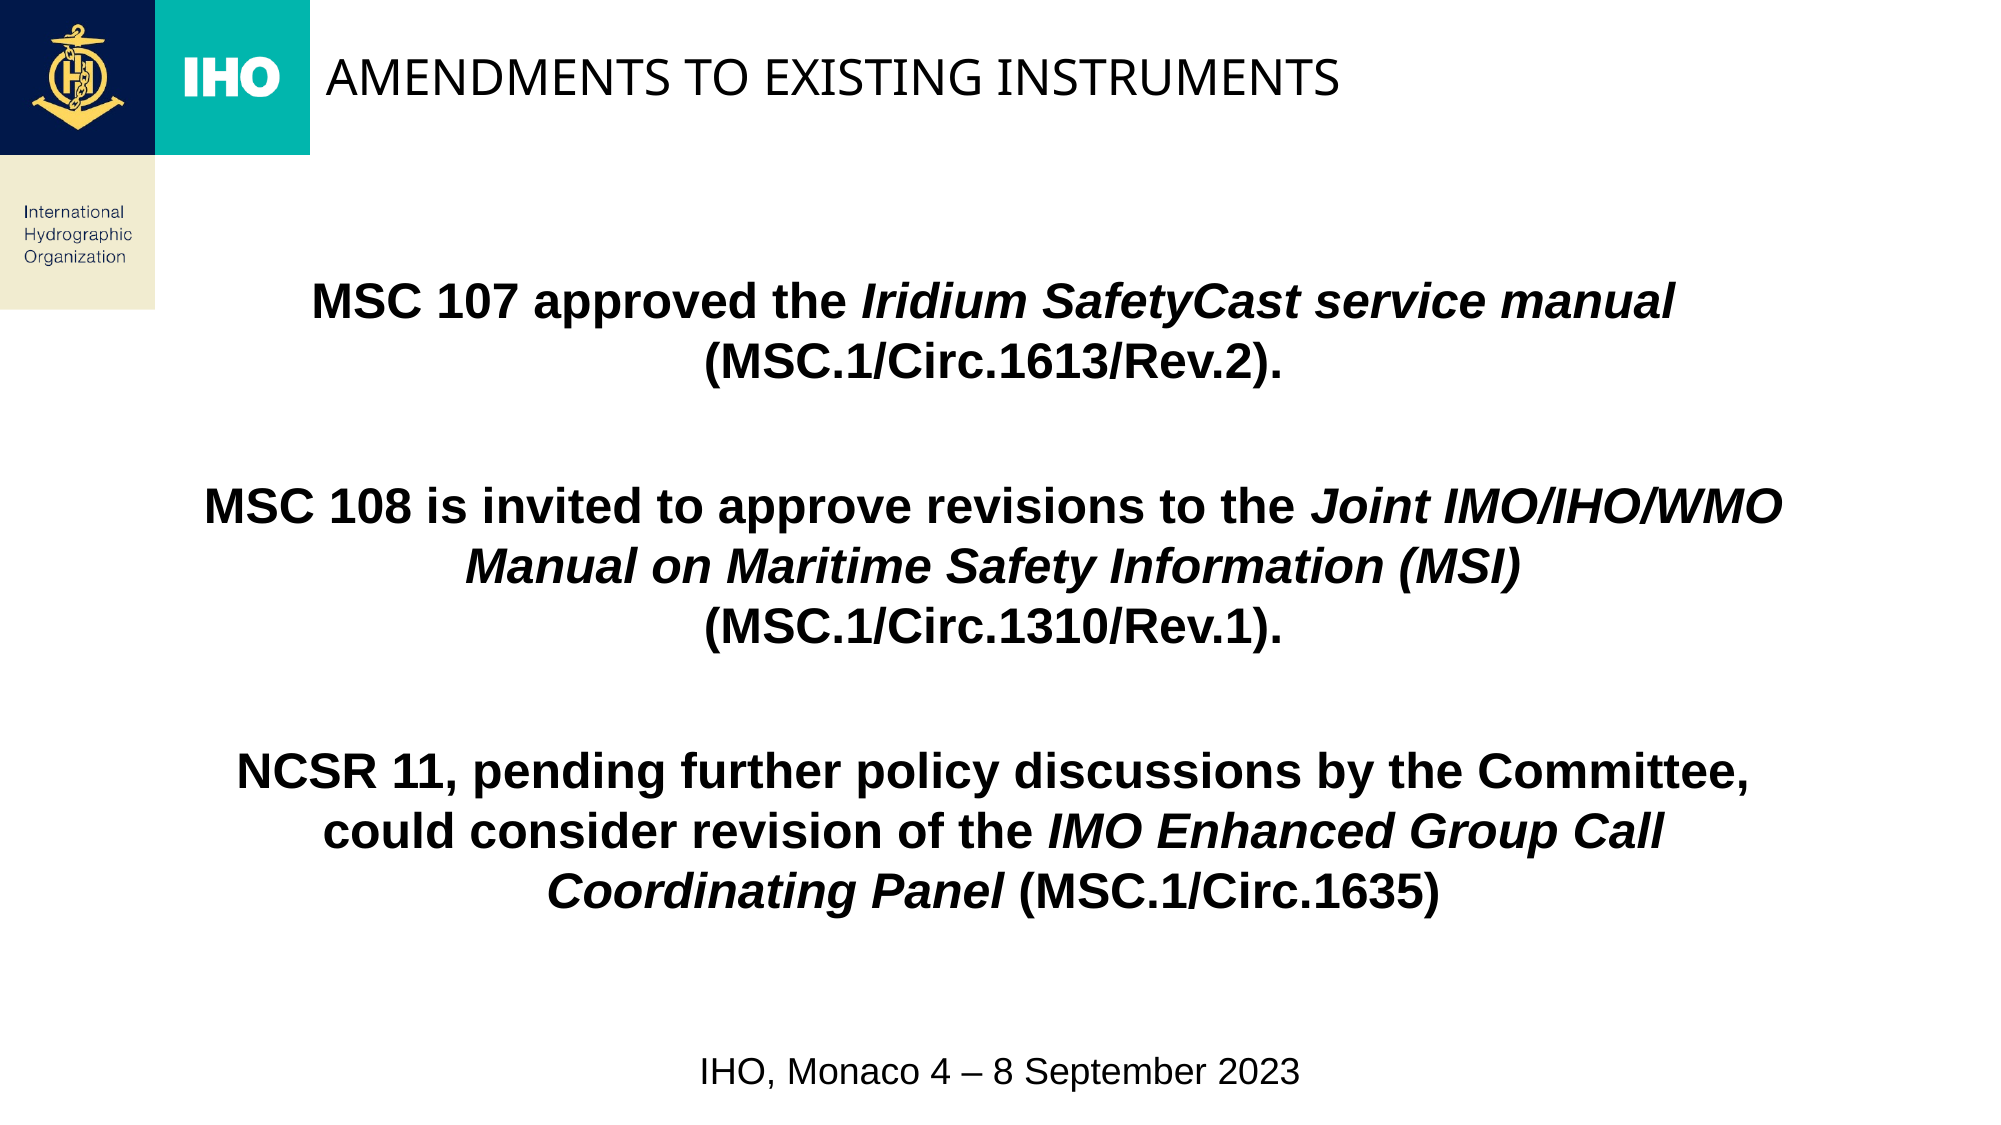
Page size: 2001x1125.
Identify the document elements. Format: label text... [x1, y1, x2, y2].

text_box MSC 107 approved the Iridium SafetyCast service manual (MSC.1/Circ.1613/Rev.2). MSC 108 is invited to approve revisions to the Joint IMO/IHO/WMO Manual on Maritime Safety Information (MSI) (MSC.1/Circ.1310/Rev.1). NCSR 11, pending further policy discussions by the Committee, could consider revision of the IMO Enhanced Group Call Coordinating Panel (MSC.1/Circ.1635) [156, 199, 1831, 989]
footer IHO, Monaco 4 – 8 September 2023 [446, 1028, 1554, 1111]
text_box amendments to existing instruments [310, 0, 1999, 159]
picture [0, 0, 310, 310]
